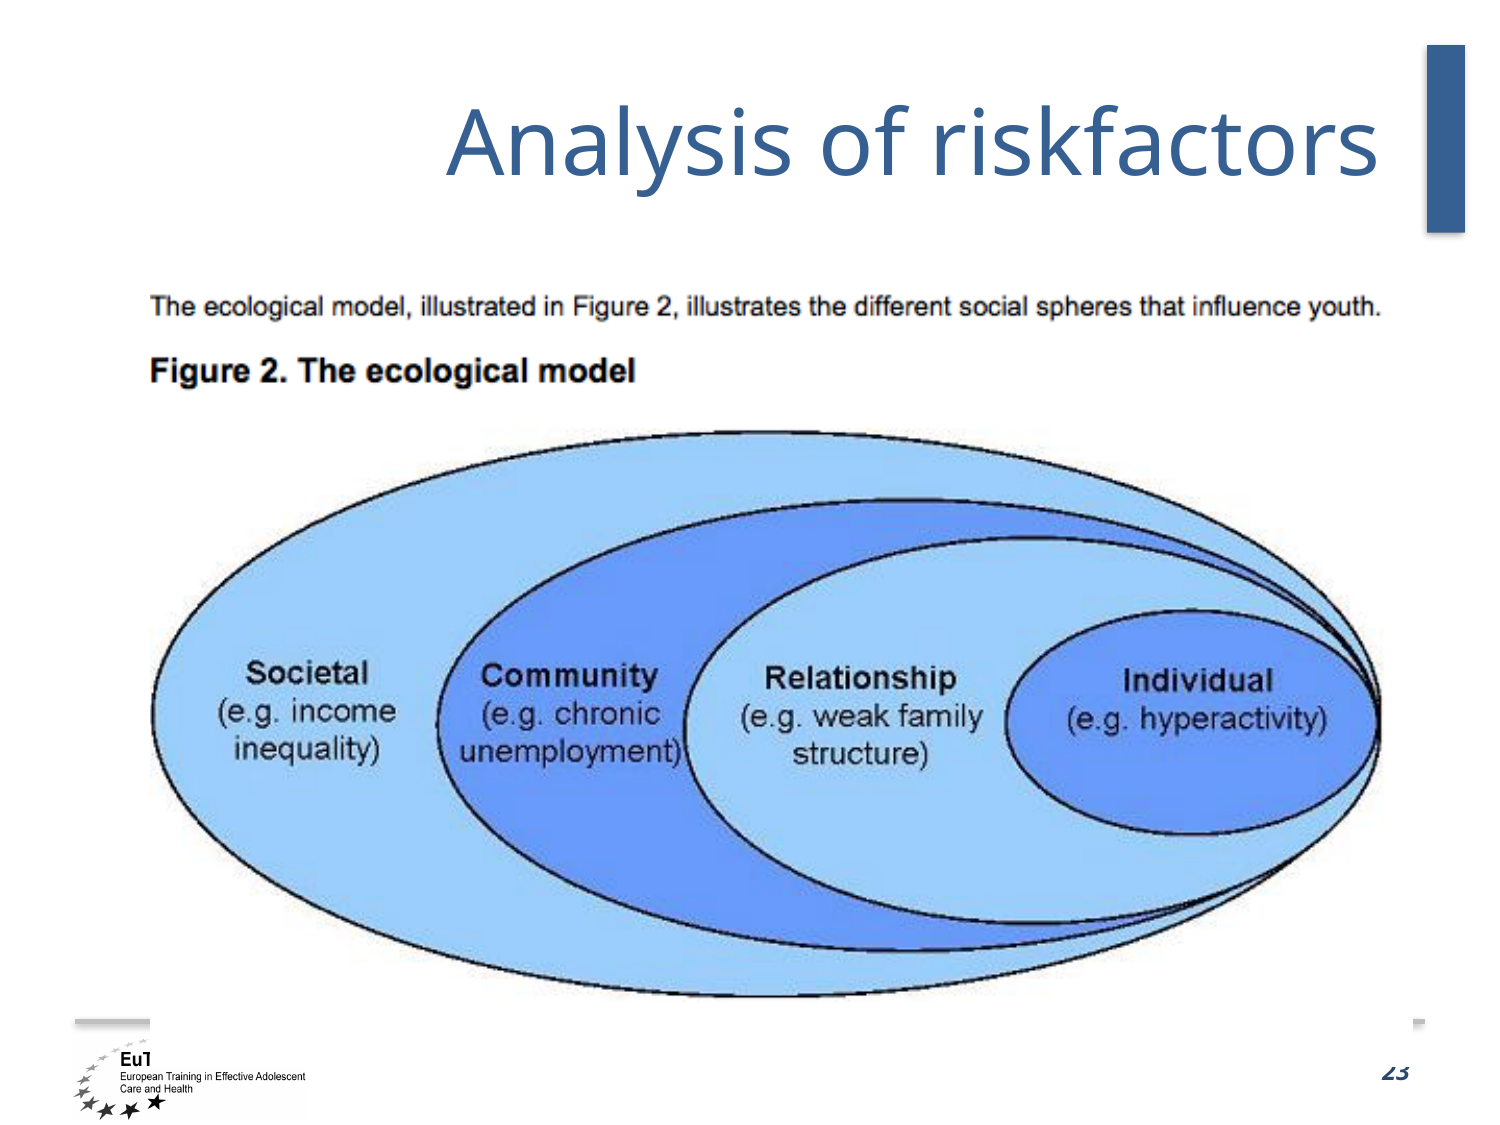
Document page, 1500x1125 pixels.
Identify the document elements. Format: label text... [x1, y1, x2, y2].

title Analysis of riskfactors [75, 45, 1398, 233]
slide_number 23 [1074, 1042, 1425, 1103]
picture [73, 287, 1413, 1120]
